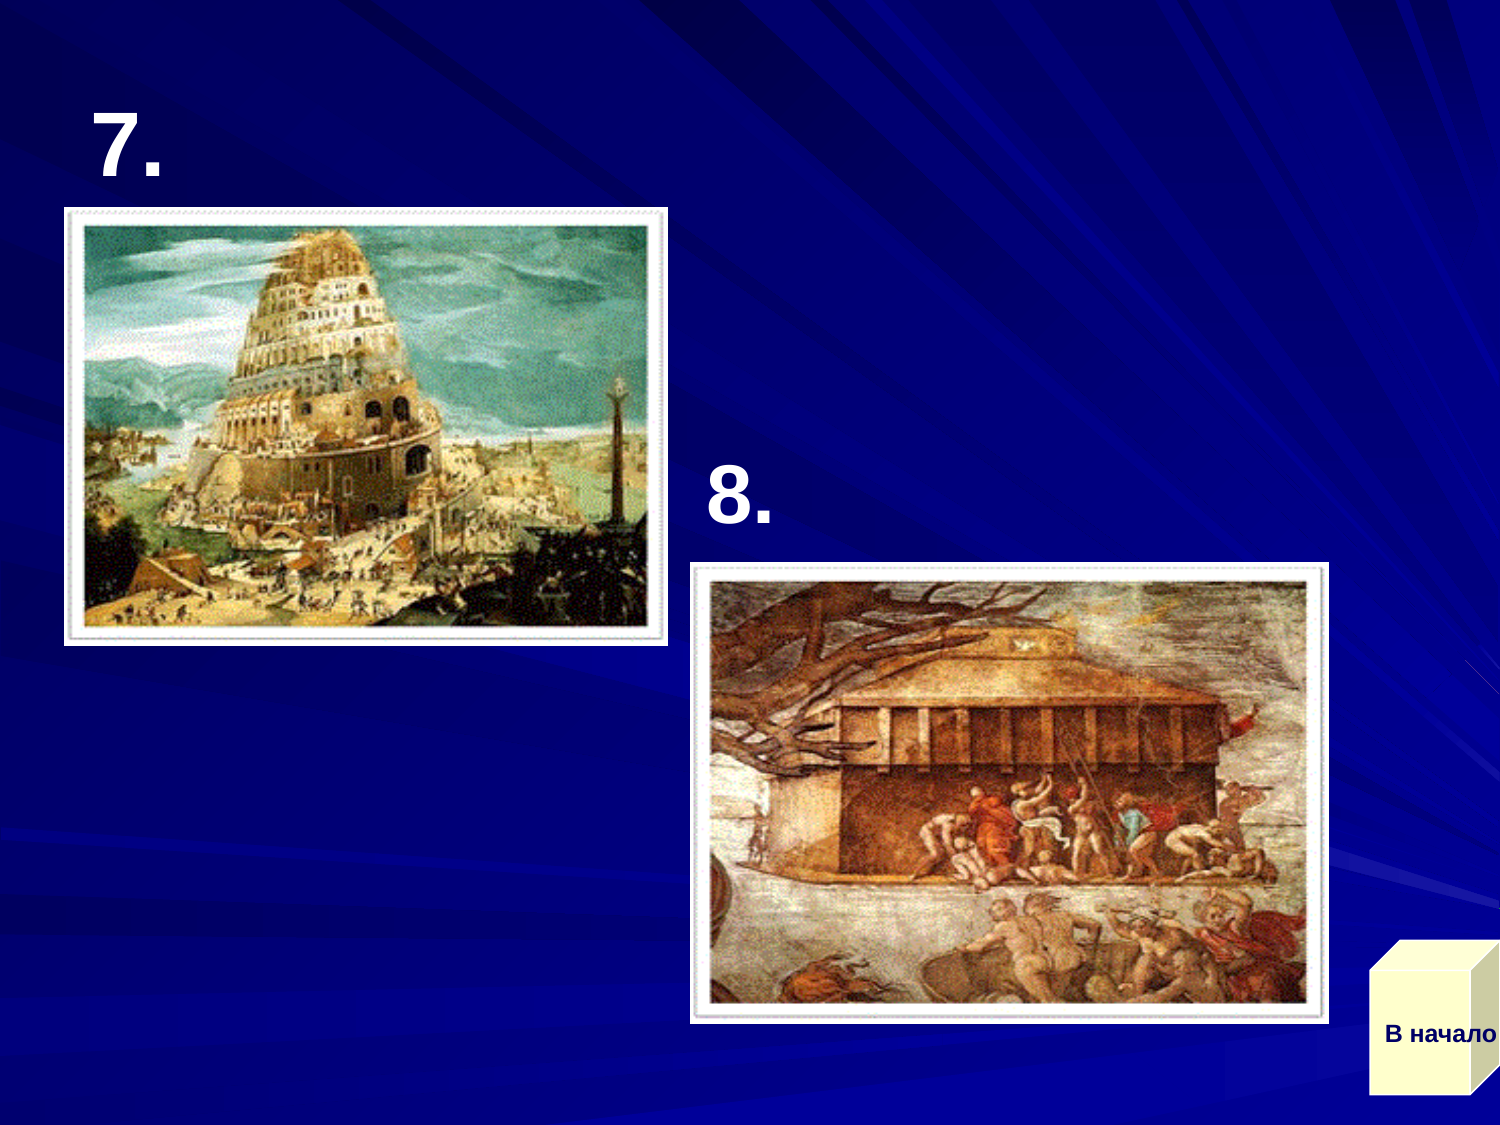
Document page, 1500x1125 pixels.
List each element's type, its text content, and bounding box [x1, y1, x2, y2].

picture [64, 207, 668, 646]
text_box В начало [1370, 940, 1500, 1095]
title 7. [74, 45, 1426, 234]
picture [690, 562, 1330, 1024]
text_box 8. [691, 432, 791, 548]
